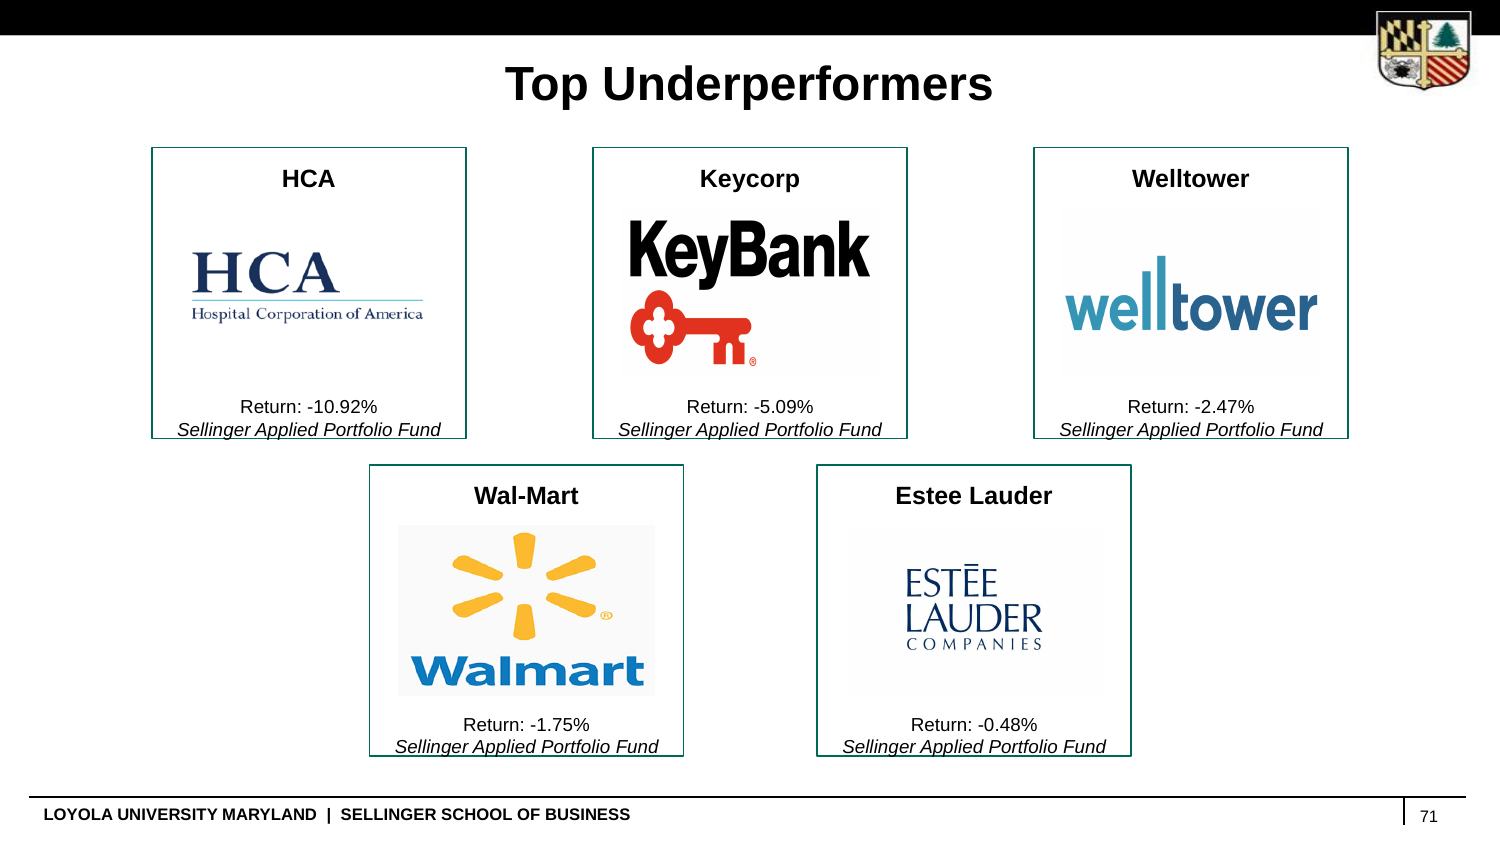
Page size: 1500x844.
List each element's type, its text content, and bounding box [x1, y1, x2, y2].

text_box HCA Return: -10.92% Sellinger Applied Portfolio Fund [151, 147, 466, 439]
slide_number 71 [1408, 800, 1472, 829]
text_box Estee Lauder Return: -0.48% Sellinger Applied Portfolio Fund [816, 464, 1132, 756]
picture [0, 0, 1500, 844]
text_box Wal-Mart Return: -1.75% Sellinger Applied Portfolio Fund [369, 464, 684, 756]
title Top Underperformers [36, 68, 1463, 168]
text_box Keycorp Return: -5.09% Sellinger Applied Portfolio Fund [592, 147, 908, 439]
text_box Welltower Return: -2.47% Sellinger Applied Portfolio Fund [1033, 147, 1349, 439]
